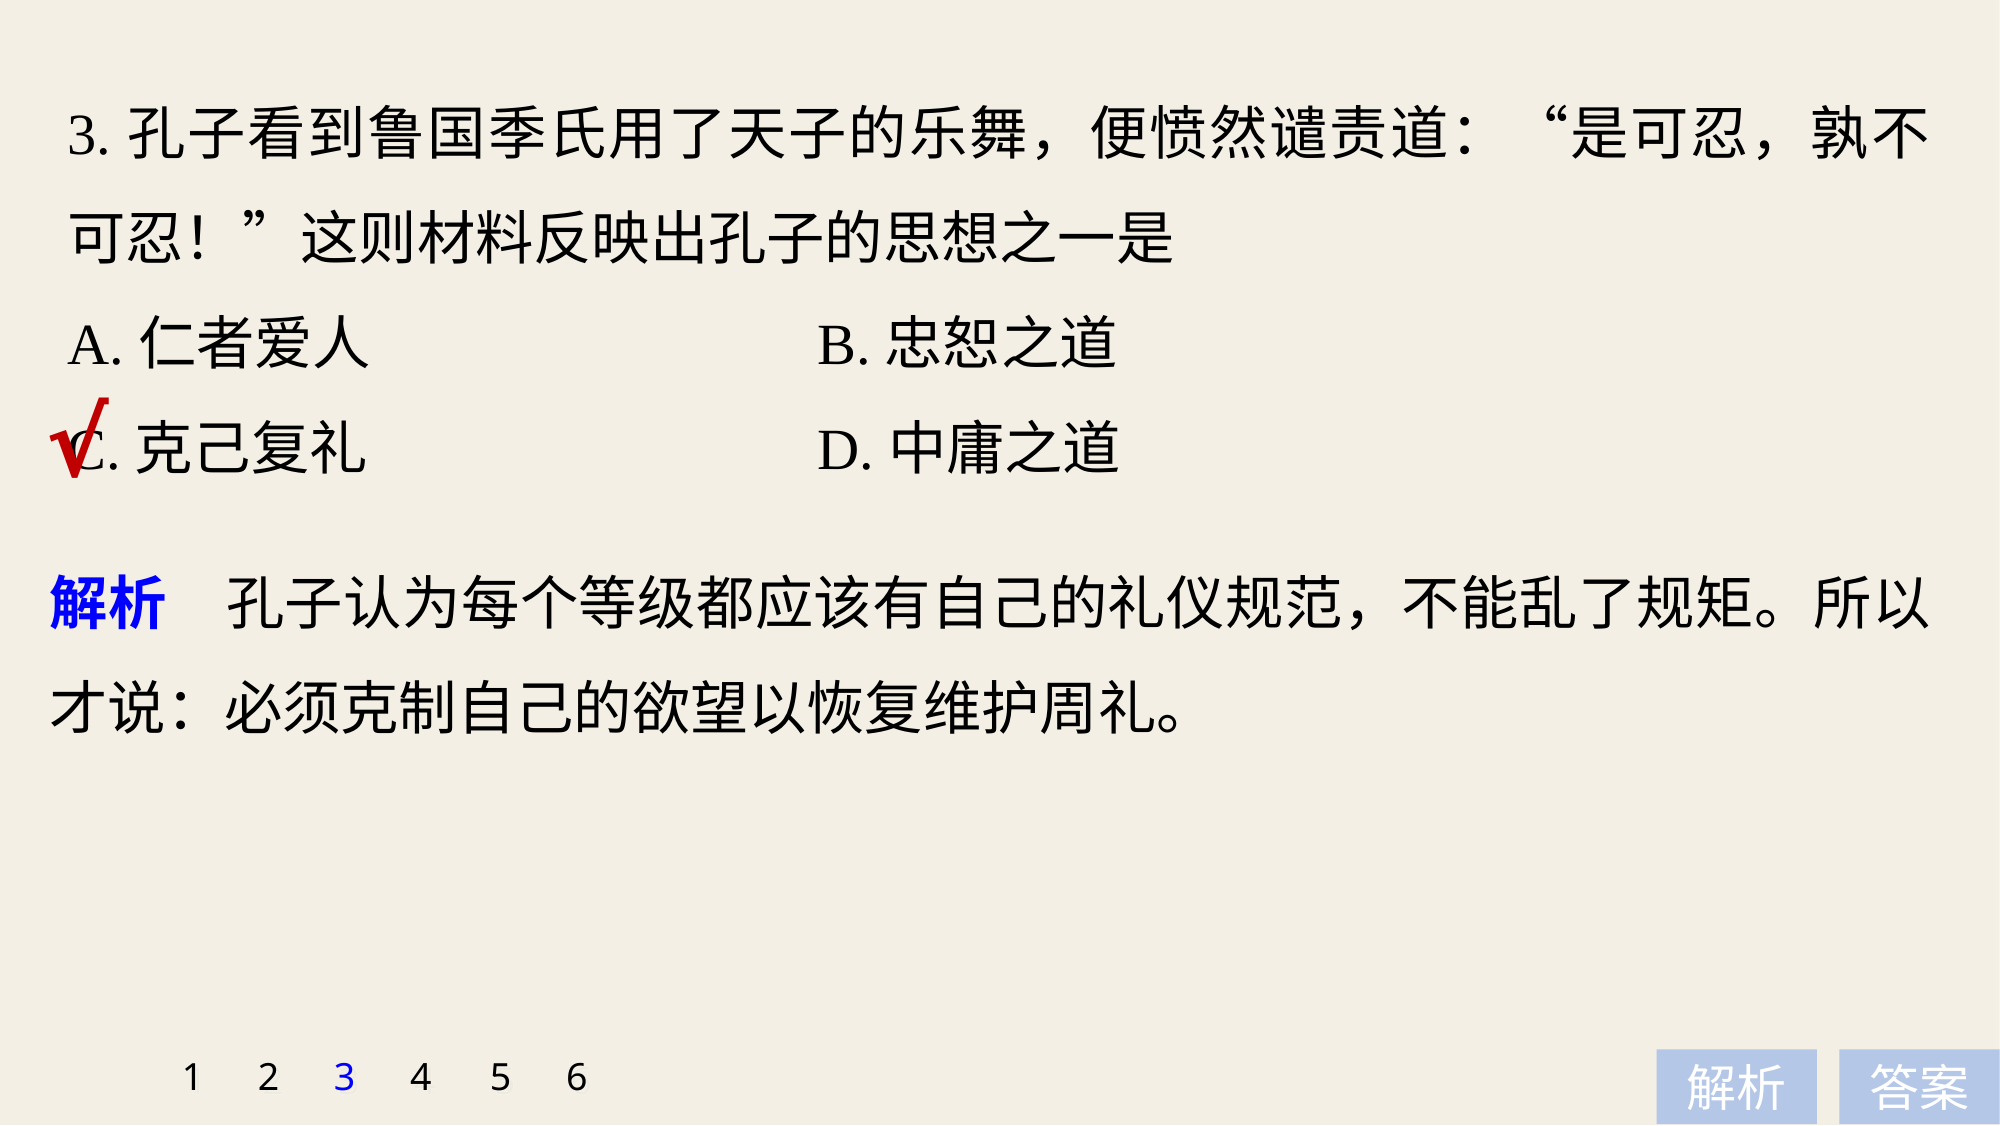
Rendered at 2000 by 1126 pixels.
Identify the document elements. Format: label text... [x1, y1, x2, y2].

text_box 解析 孔子认为每个等级都应该有自己的礼仪规范，不能乱了规矩。所以才说：必须克制自己的欲望以恢复维护周礼。 [29, 521, 1951, 751]
text_box 答案 [1839, 1049, 2000, 1125]
text_box 3 [312, 1027, 378, 1123]
text_box 2 [236, 1027, 302, 1123]
text_box √ [31, 374, 132, 503]
text_box 5 [468, 1027, 534, 1123]
text_box 1 [160, 1027, 226, 1123]
text_box 6 [544, 1027, 610, 1123]
text_box 3.孔子看到鲁国季氏用了天子的乐舞，便愤然谴责道：“是可忍，孰不可忍！”这则材料反映出孔子的思想之一是 A.仁者爱人 B.忠恕之道 C.克己复礼 D.中庸之道 [47, 51, 1950, 492]
text_box 解析 [1656, 1049, 1817, 1125]
text_box 4 [388, 1027, 454, 1123]
